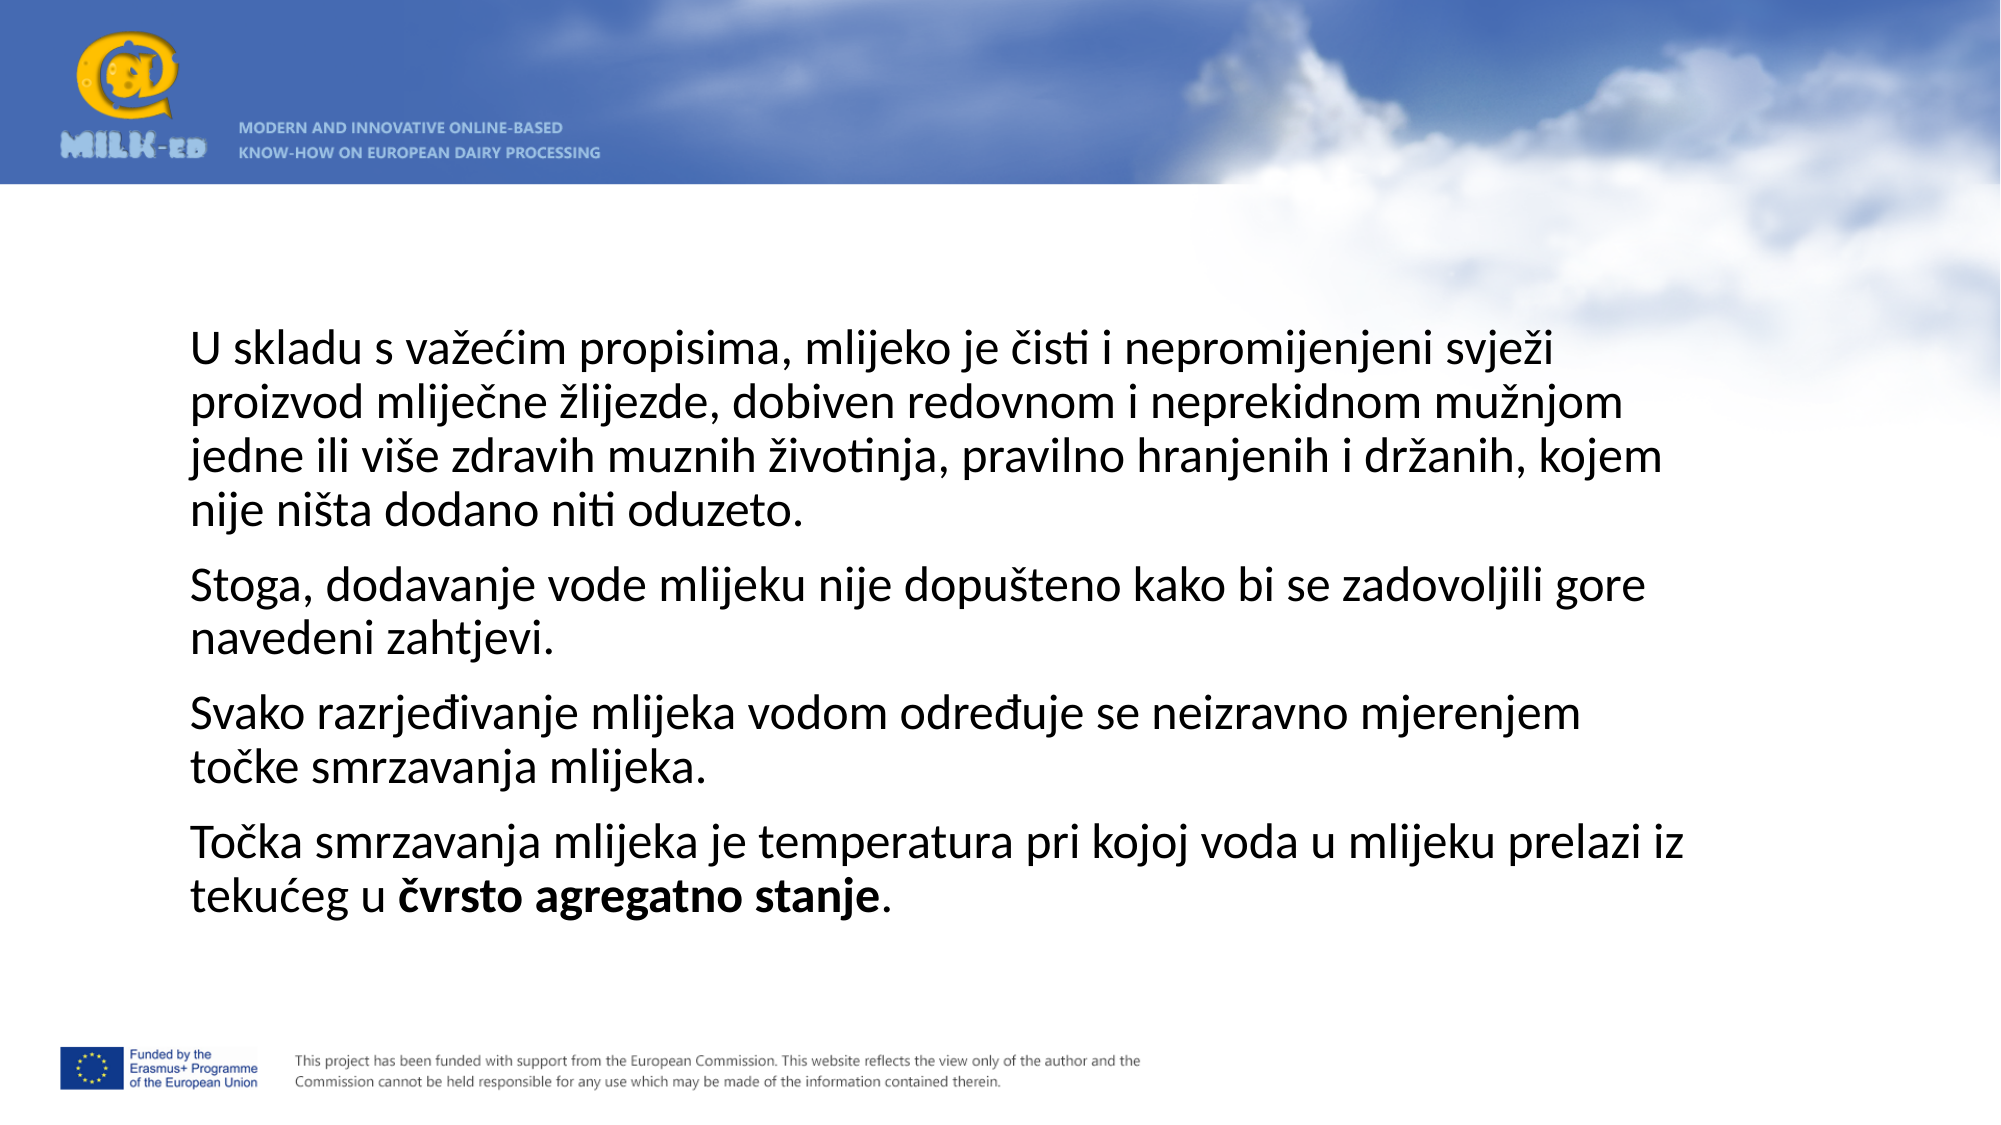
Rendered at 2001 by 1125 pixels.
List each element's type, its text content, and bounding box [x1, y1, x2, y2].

picture [0, 0, 2001, 1125]
list U skladu s važećim propisima, mlijeko je čisti i nepromijenjeni svježi proizvod mliječne žlijezde, dobiven redovnom i neprekidnom mužnjom jedne ili više zdravih muznih životinja, pravilno hranjenih i držanih, kojem nije ništa dodano niti oduzeto. Stoga, dodavanje vode mlijeku nije dopušteno kako bi se zadovoljili gore navedeni zahtjevi. Svako razrjeđivanje mlijeka vodom određuje se neizravno mjerenjem točke smrzavanja mlijeka. Točka smrzavanja mlijeka je temperatura pri kojoj voda u mlijeku prelazi iz tekućeg u čvrsto agregatno stanje. [175, 313, 1719, 1021]
